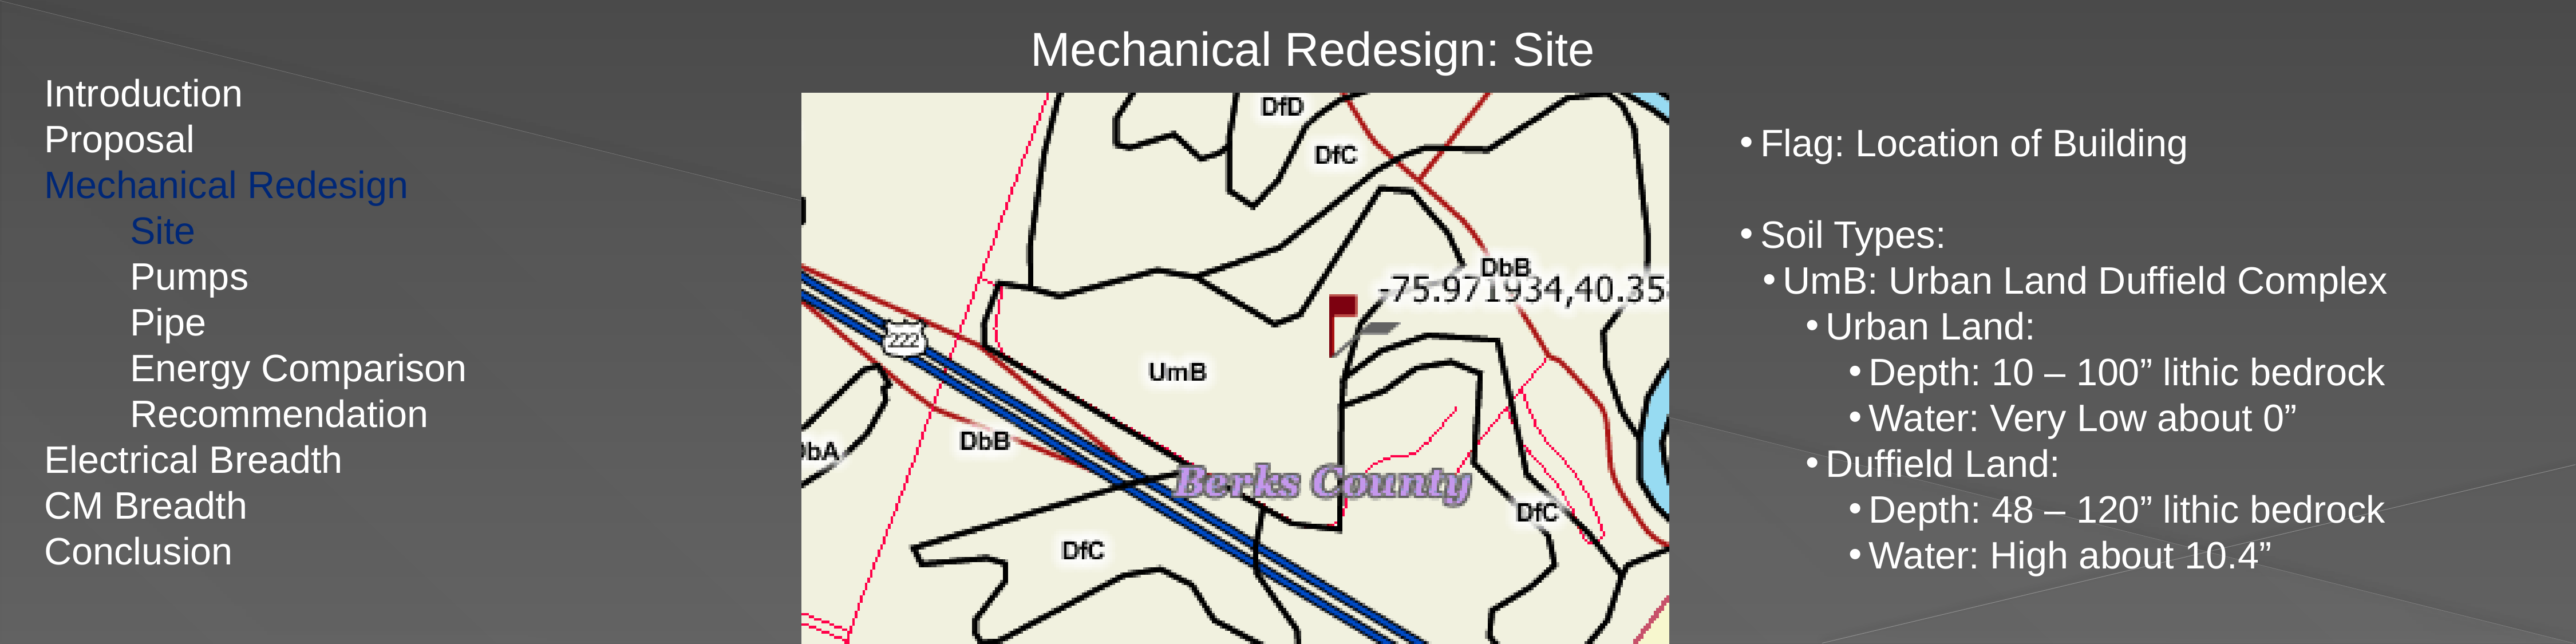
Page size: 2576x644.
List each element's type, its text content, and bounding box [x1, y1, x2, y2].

text_box Mechanical Redesign: Site [887, 14, 1739, 80]
text_box Flag: Location of Building Soil Types: UmB: Urban Land Duffield Complex Urban Land: Depth: 10 – 100” lithic bedrock Water: Very Low about 0” Duffield Land: Depth: 48 – 120” lithic bedrock Water: High about 10.4” [1731, 114, 2541, 581]
text_box Introduction Proposal Mechanical Redesign Site Pumps Pipe Energy Comparison Recommendation Electrical Breadth CM Breadth Conclusion [35, 64, 644, 576]
picture [801, 93, 1669, 644]
